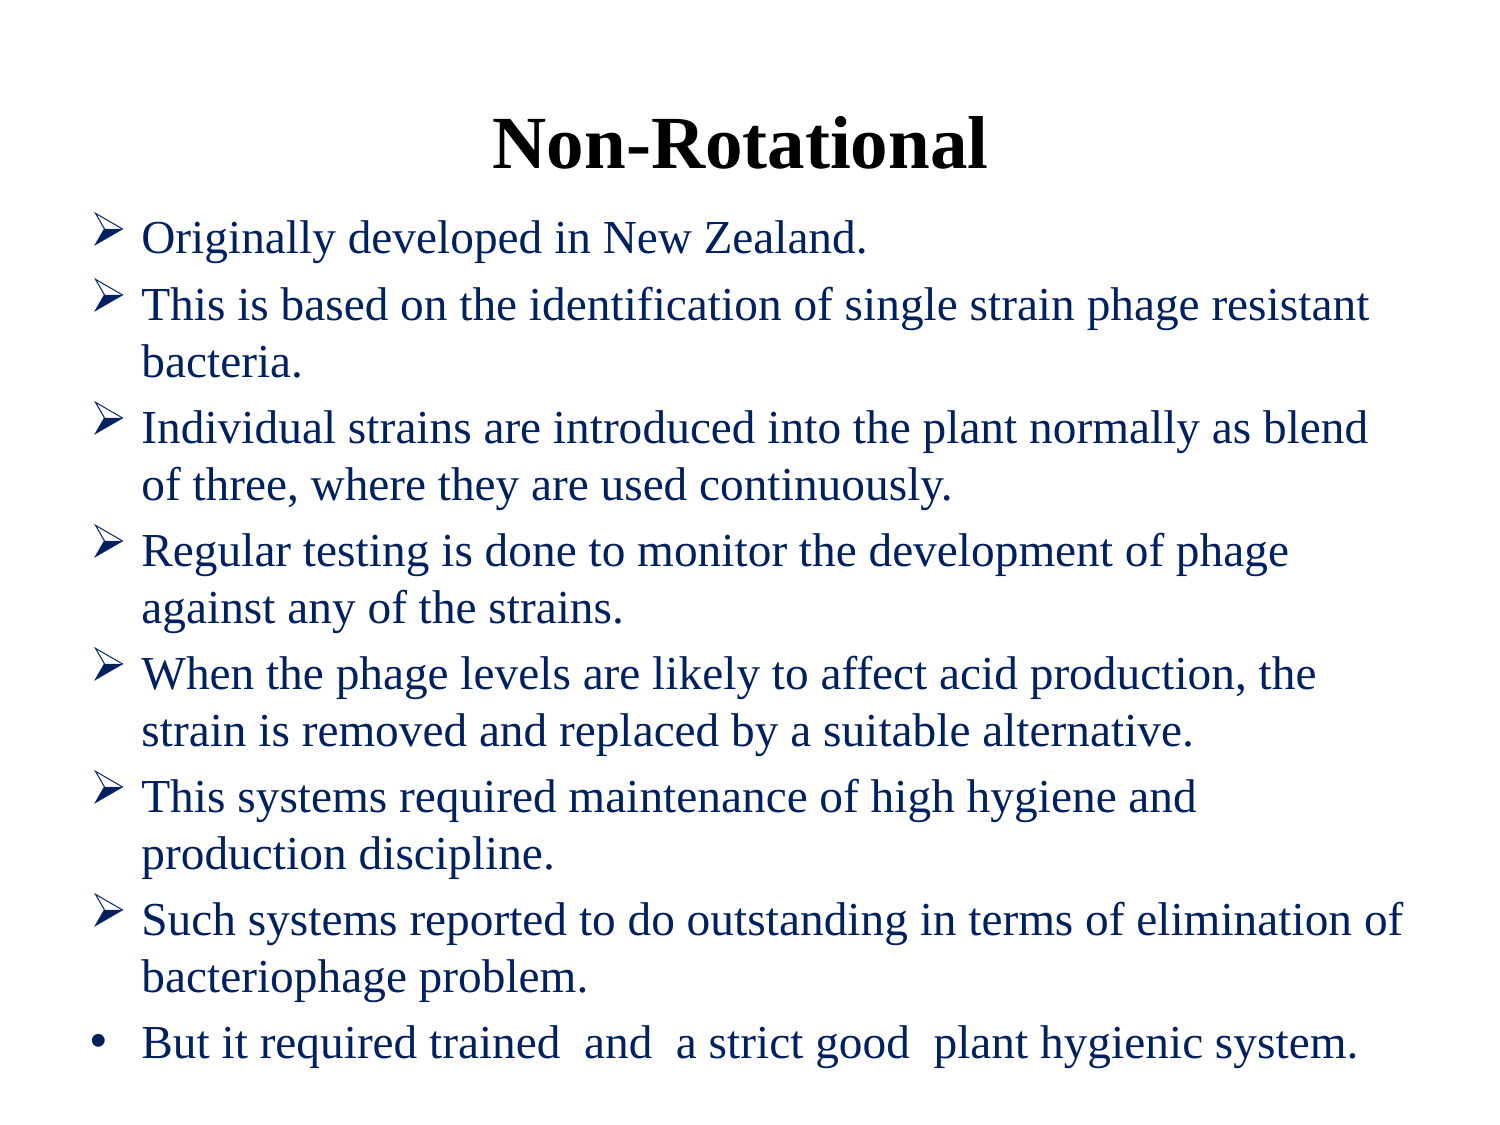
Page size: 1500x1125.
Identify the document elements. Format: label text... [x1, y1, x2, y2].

title Non-Rotational [75, 45, 1425, 199]
list Originally developed in New Zealand. This is based on the identification of single strain phage resistant bacteria. Individual strains are introduced into the plant normally as blend of three, where they are used continuously. Regular testing is done to monitor the development of phage against any of the strains. When the phage levels are likely to affect acid production, the strain is removed and replaced by a suitable alternative. This systems required maintenance of high hygiene and production discipline. Such systems reported to do outstanding in terms of elimination of bacteriophage problem. But it required trained and a strict good plant hygienic system. [75, 199, 1425, 1079]
